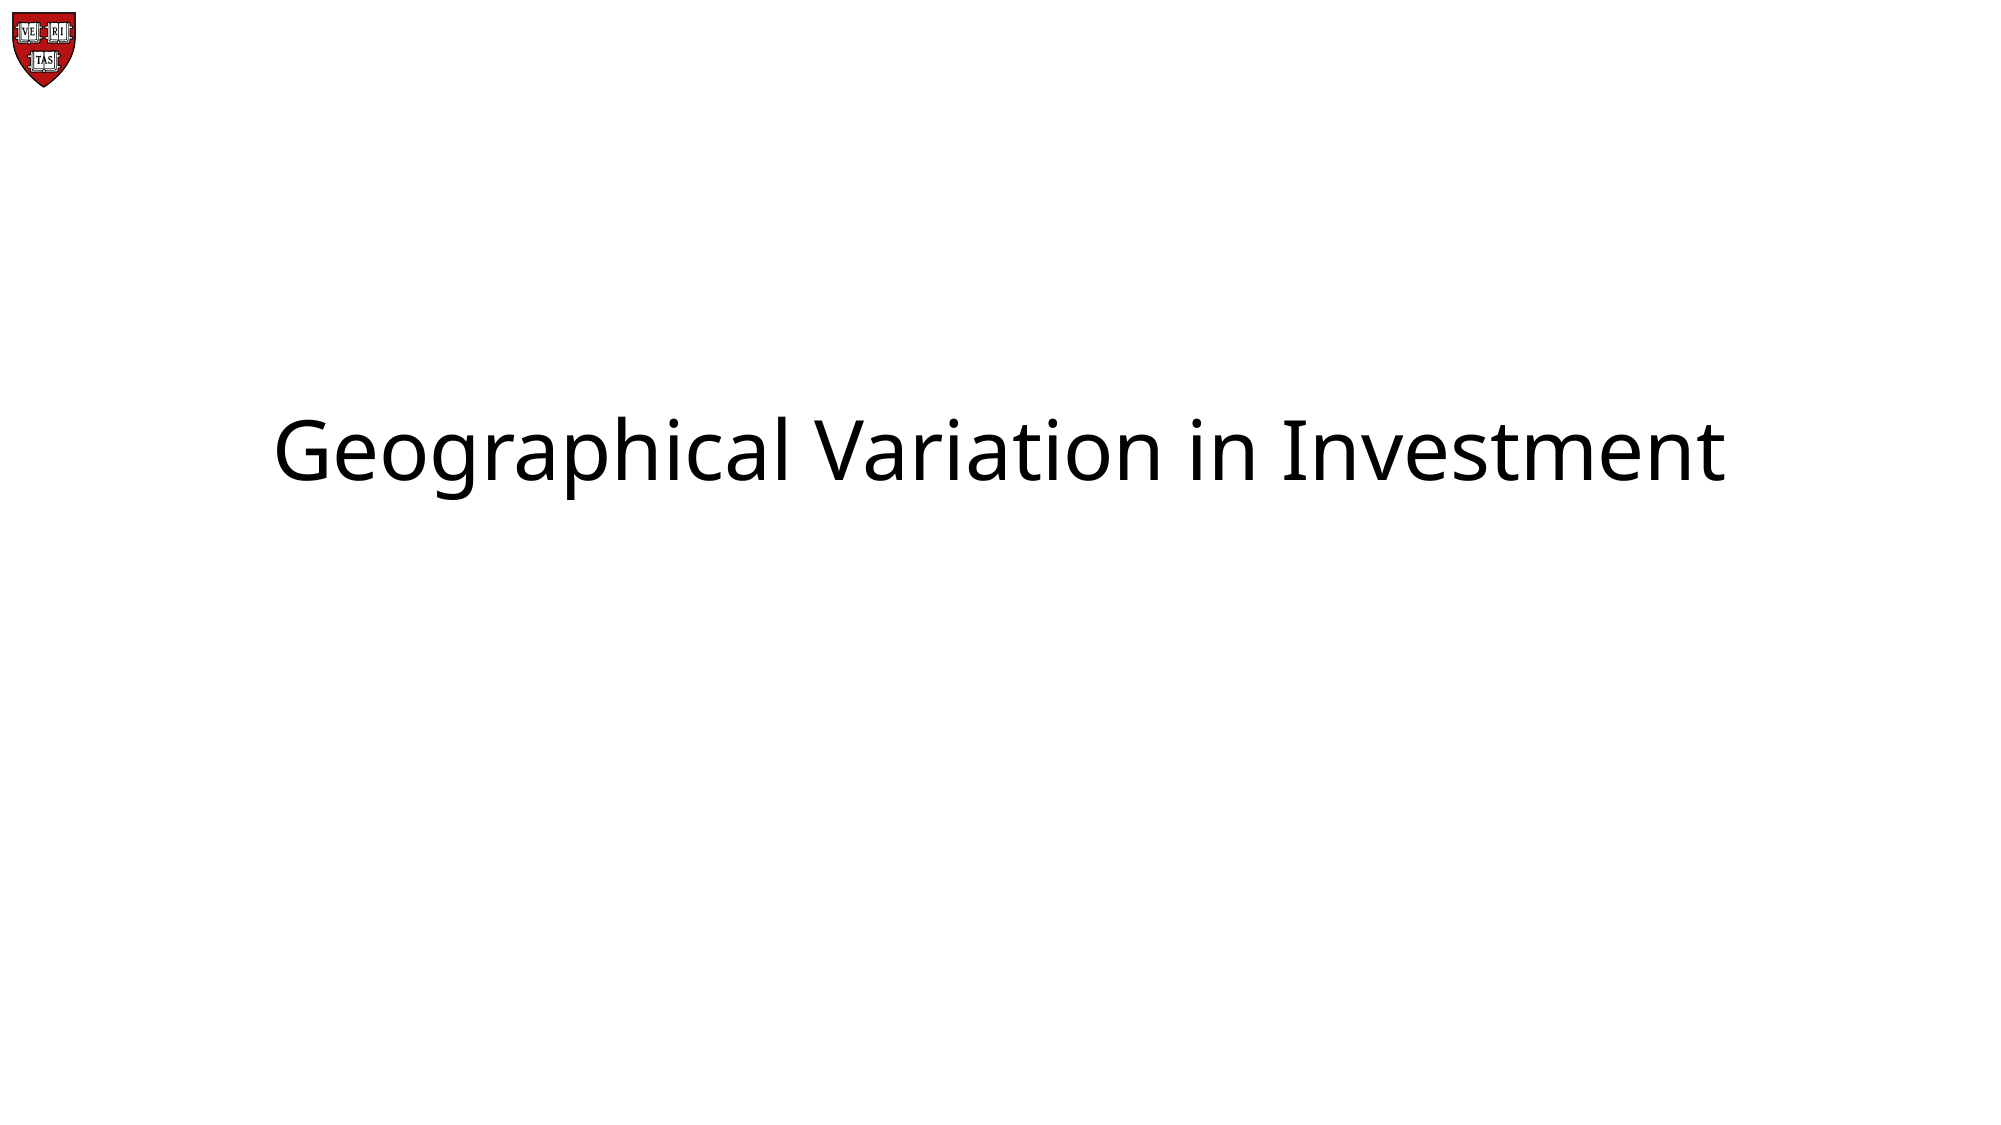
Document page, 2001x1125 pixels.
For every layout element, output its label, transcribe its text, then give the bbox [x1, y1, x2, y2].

picture [12, 12, 76, 88]
title Geographical Variation in Investment [137, 345, 1863, 563]
